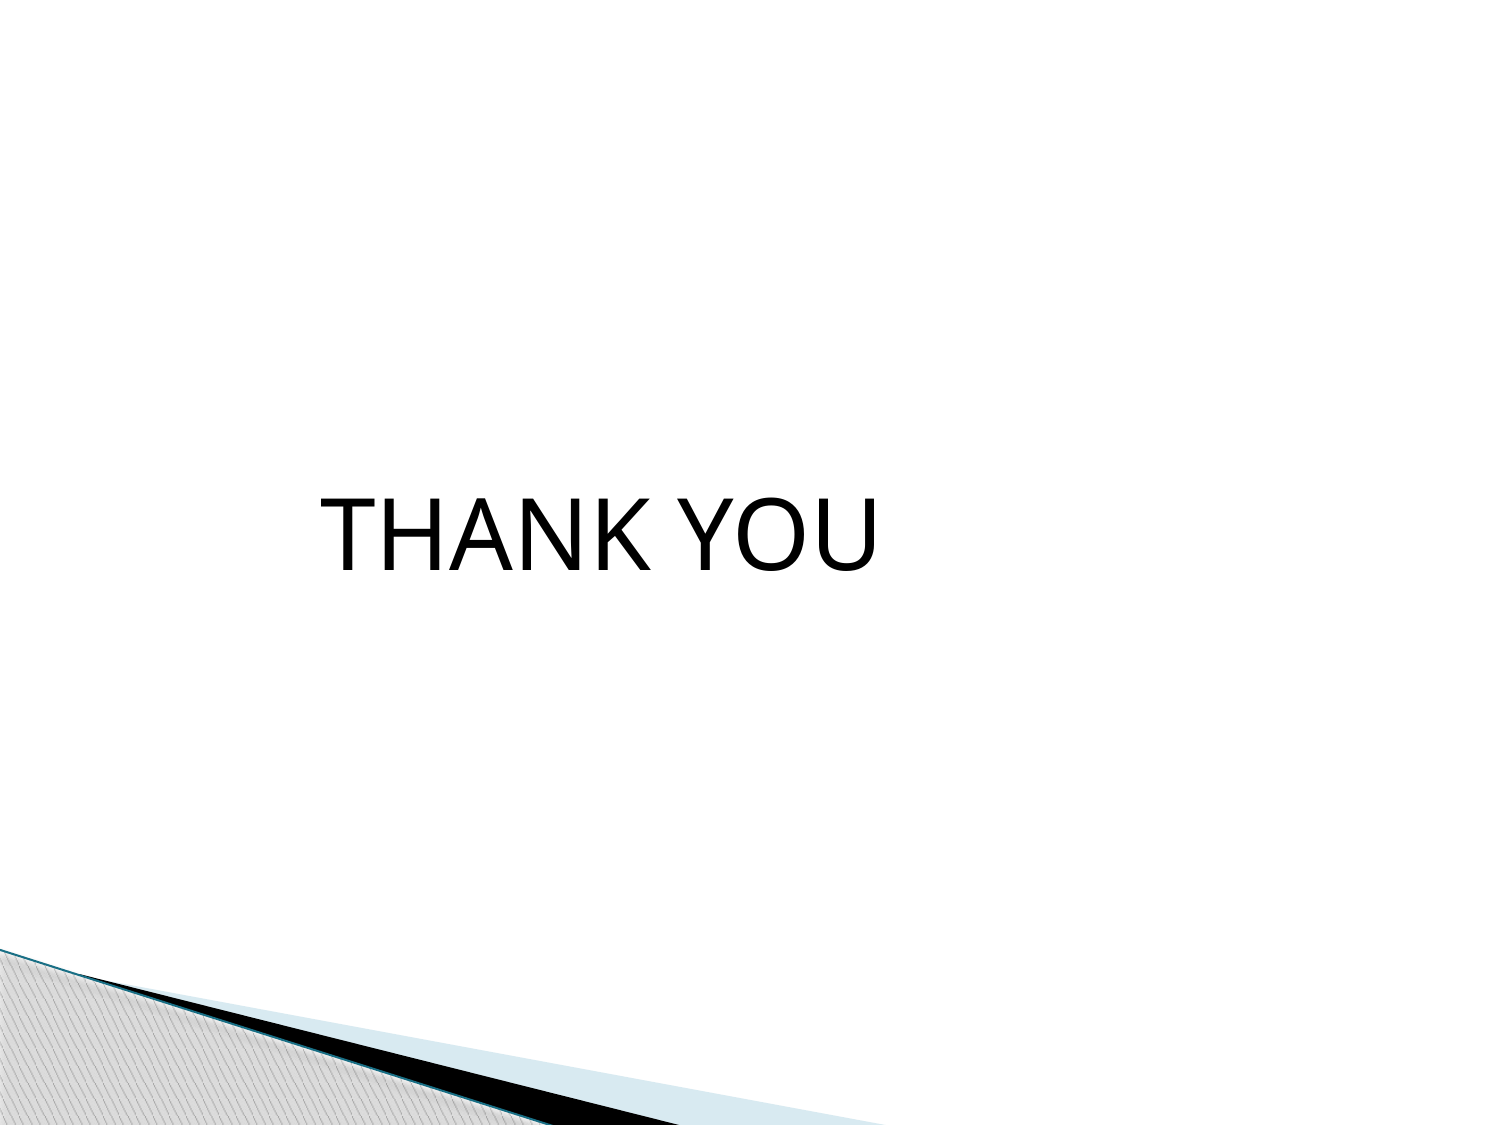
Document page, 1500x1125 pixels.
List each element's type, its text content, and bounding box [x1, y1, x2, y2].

list THANK YOU [287, 462, 1126, 608]
